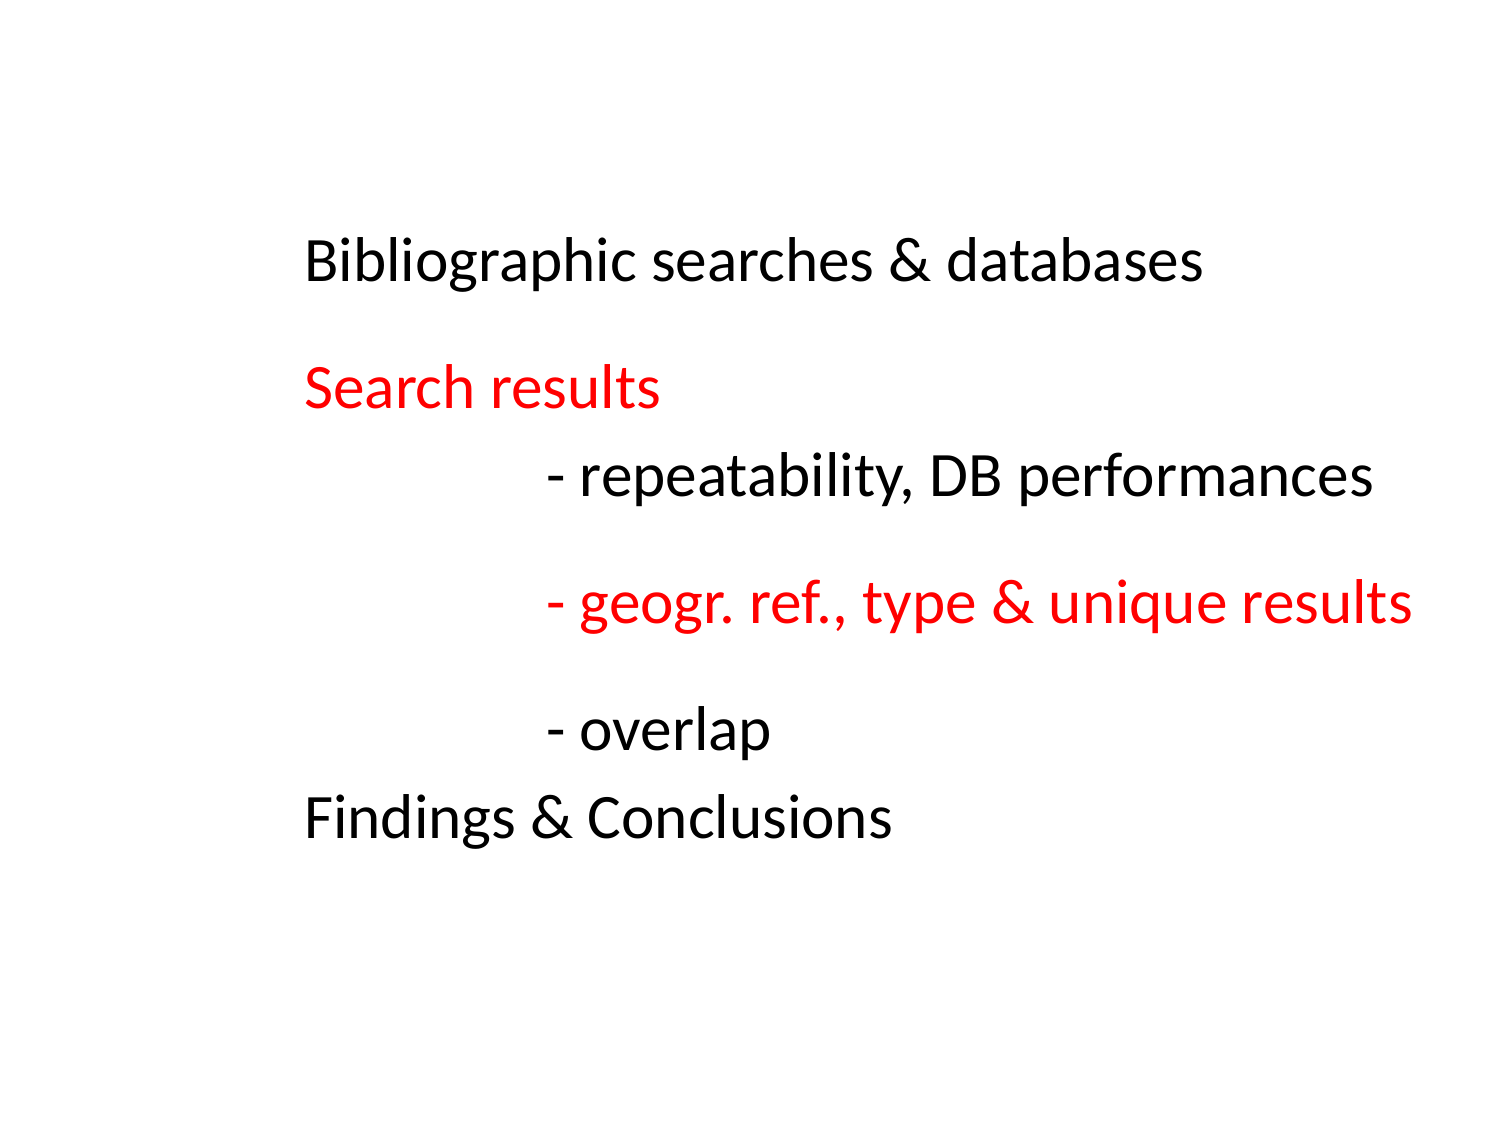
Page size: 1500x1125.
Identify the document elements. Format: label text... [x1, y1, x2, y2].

list Bibliographic searches & databases Search results - repeatability, DB performances - geogr. ref., type & unique results - overlap Findings & Conclusions [289, 172, 1447, 953]
